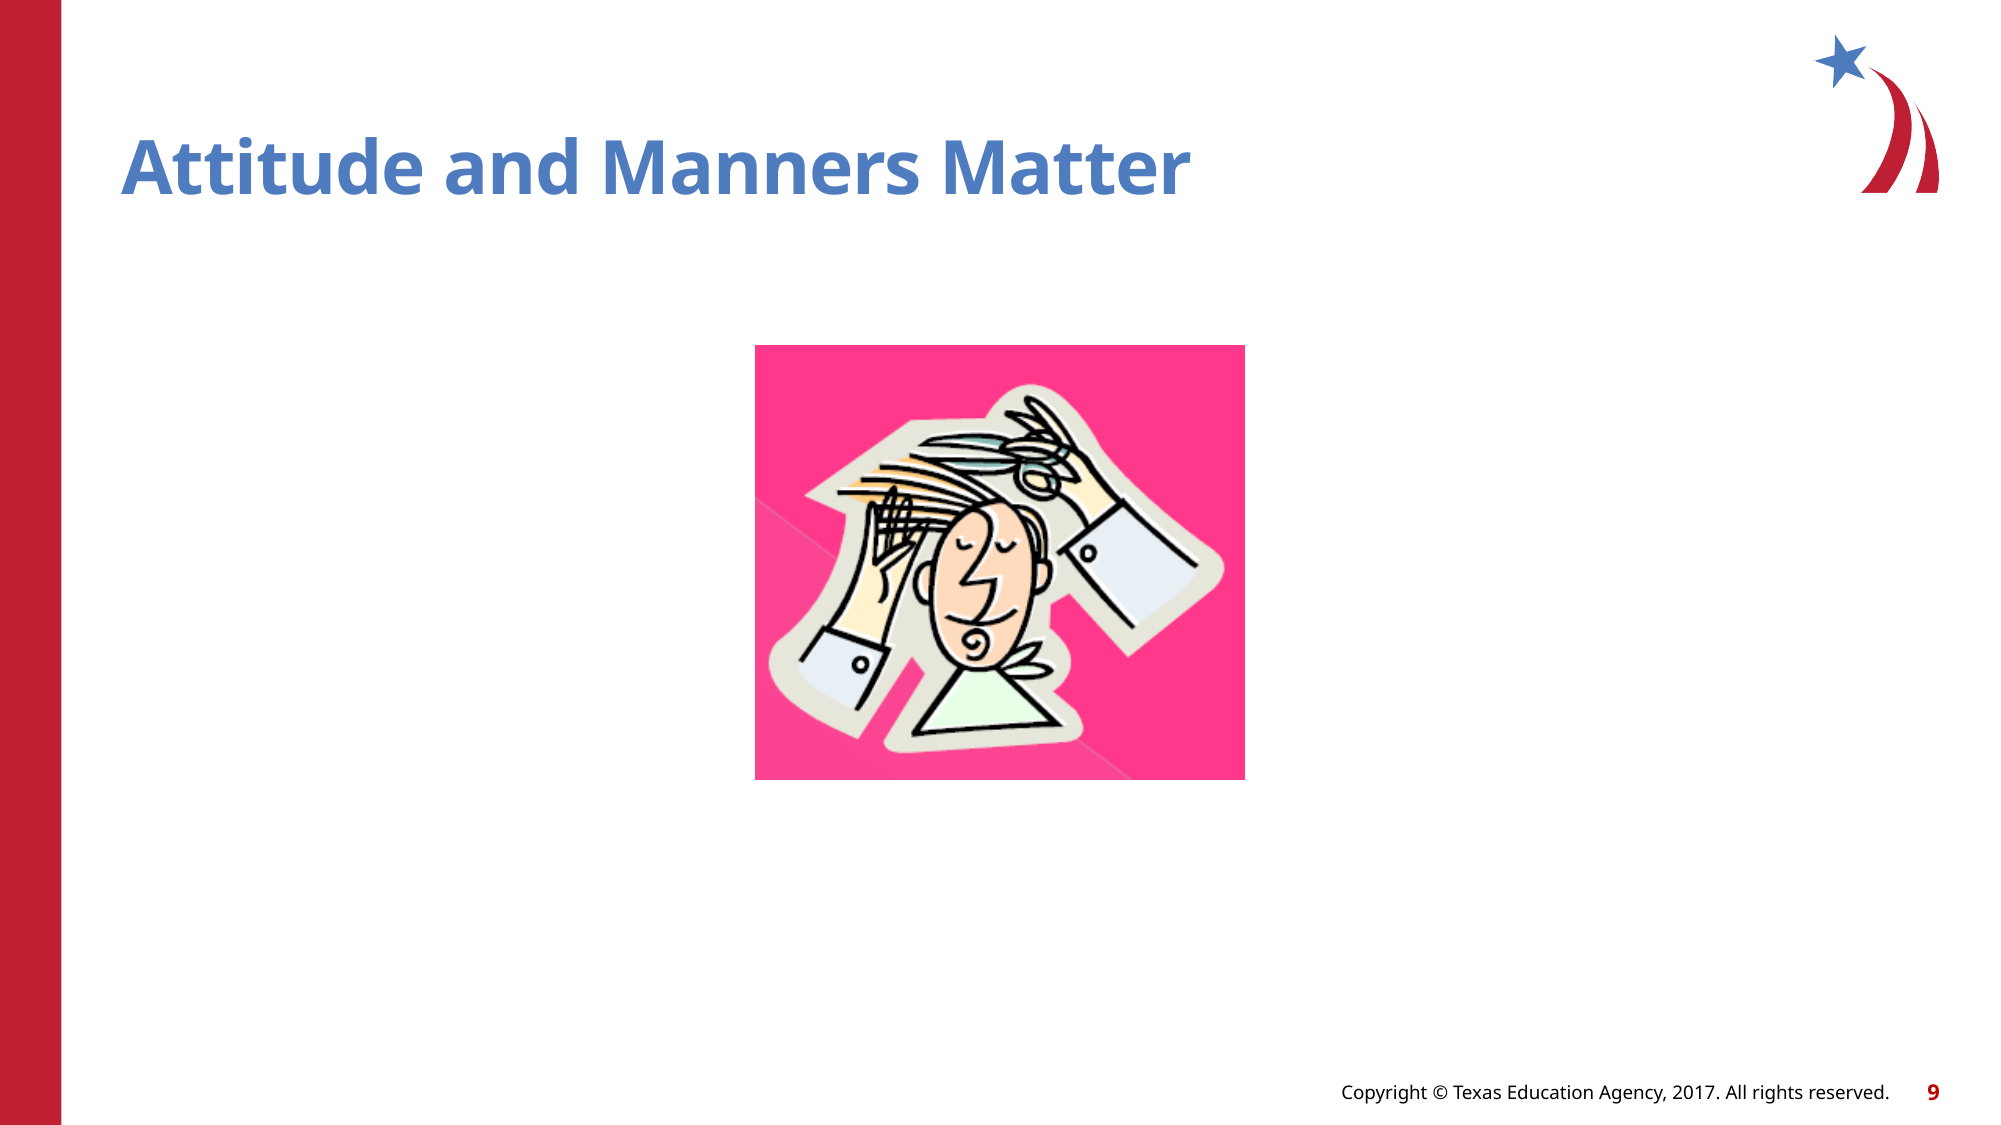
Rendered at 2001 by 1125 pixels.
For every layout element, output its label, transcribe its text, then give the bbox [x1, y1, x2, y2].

picture [755, 345, 1245, 780]
title Attitude and Manners Matter [121, 66, 1772, 211]
picture [1814, 34, 1939, 193]
